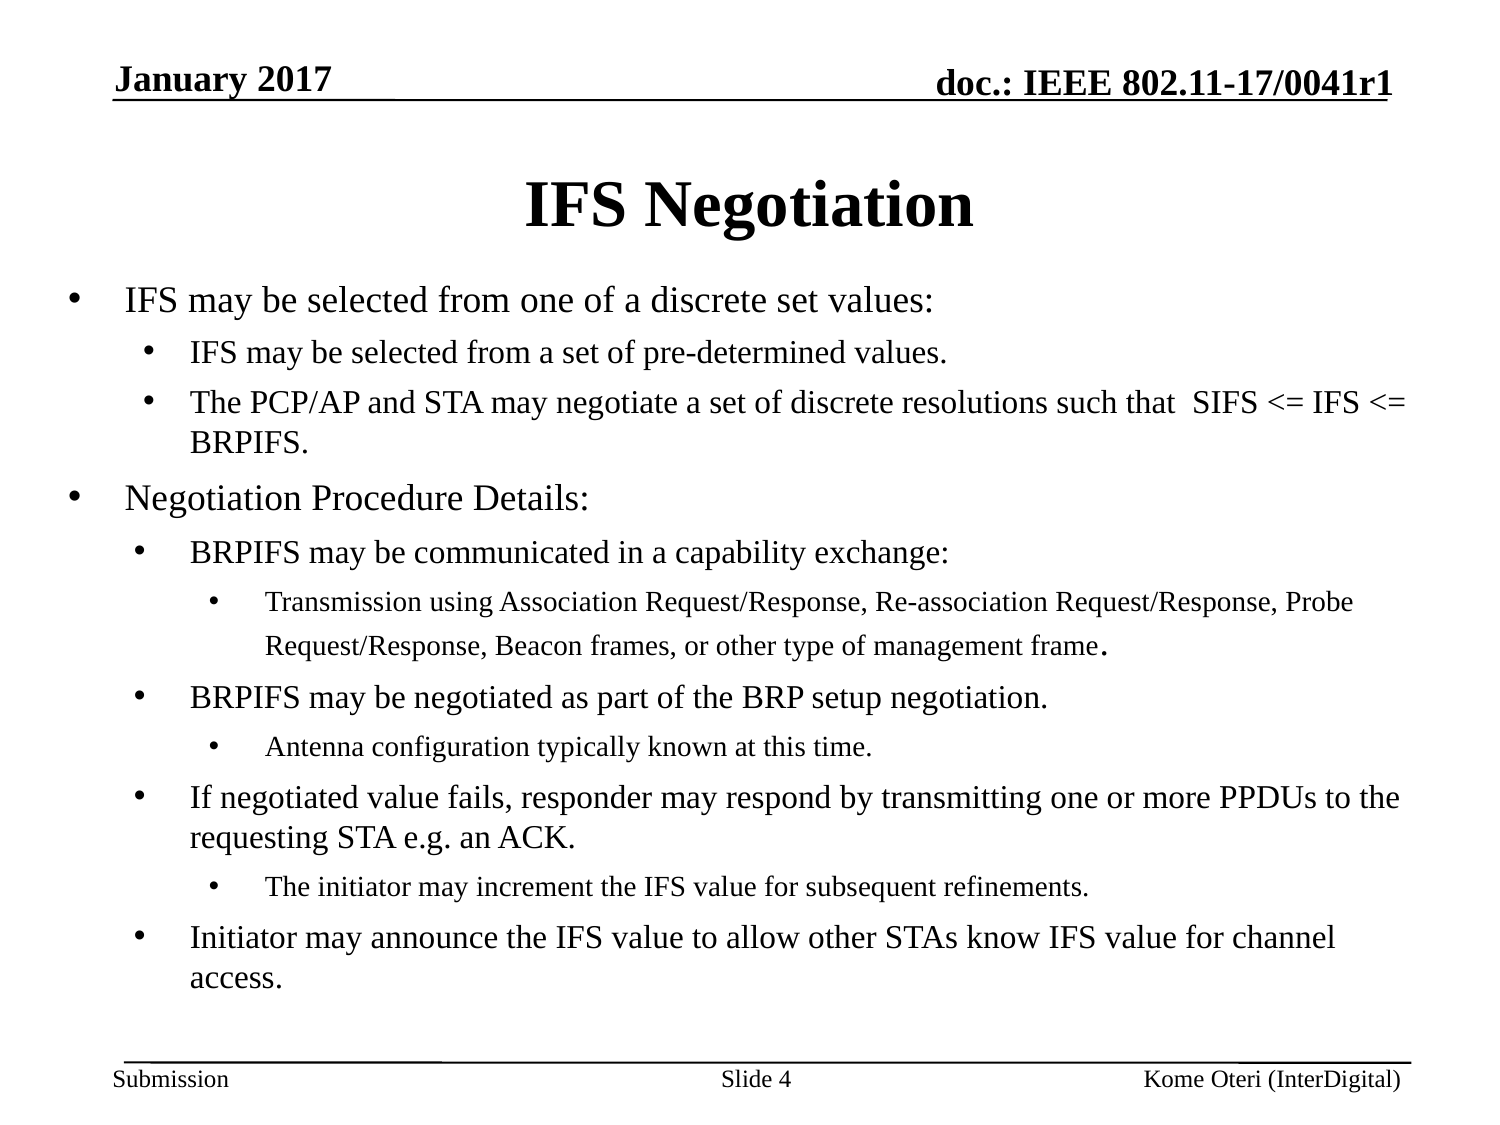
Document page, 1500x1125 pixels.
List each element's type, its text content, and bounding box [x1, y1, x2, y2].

list IFS may be selected from one of a discrete set values: IFS may be selected from a set of pre-determined values. The PCP/AP and STA may negotiate a set of discrete resolutions such that SIFS <= IFS <= BRPIFS. Negotiation Procedure Details: BRPIFS may be communicated in a capability exchange: Transmission using Association Request/Response, Re-association Request/Response, Probe Request/Response, Beacon frames, or other type of management frame. BRPIFS may be negotiated as part of the BRP setup negotiation. Antenna configuration typically known at this time. If negotiated value fails, responder may respond by transmitting one or more PPDUs to the requesting STA e.g. an ACK. The initiator may increment the IFS value for subsequent refinements. Initiator may announce the IFS value to allow other STAs know IFS value for channel access. [52, 266, 1428, 1036]
footer Kome Oteri (InterDigital) [878, 1061, 1402, 1093]
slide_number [114, 54, 423, 100]
slide_number Slide 4 [712, 1061, 800, 1123]
title IFS Negotiation [112, 112, 1388, 266]
